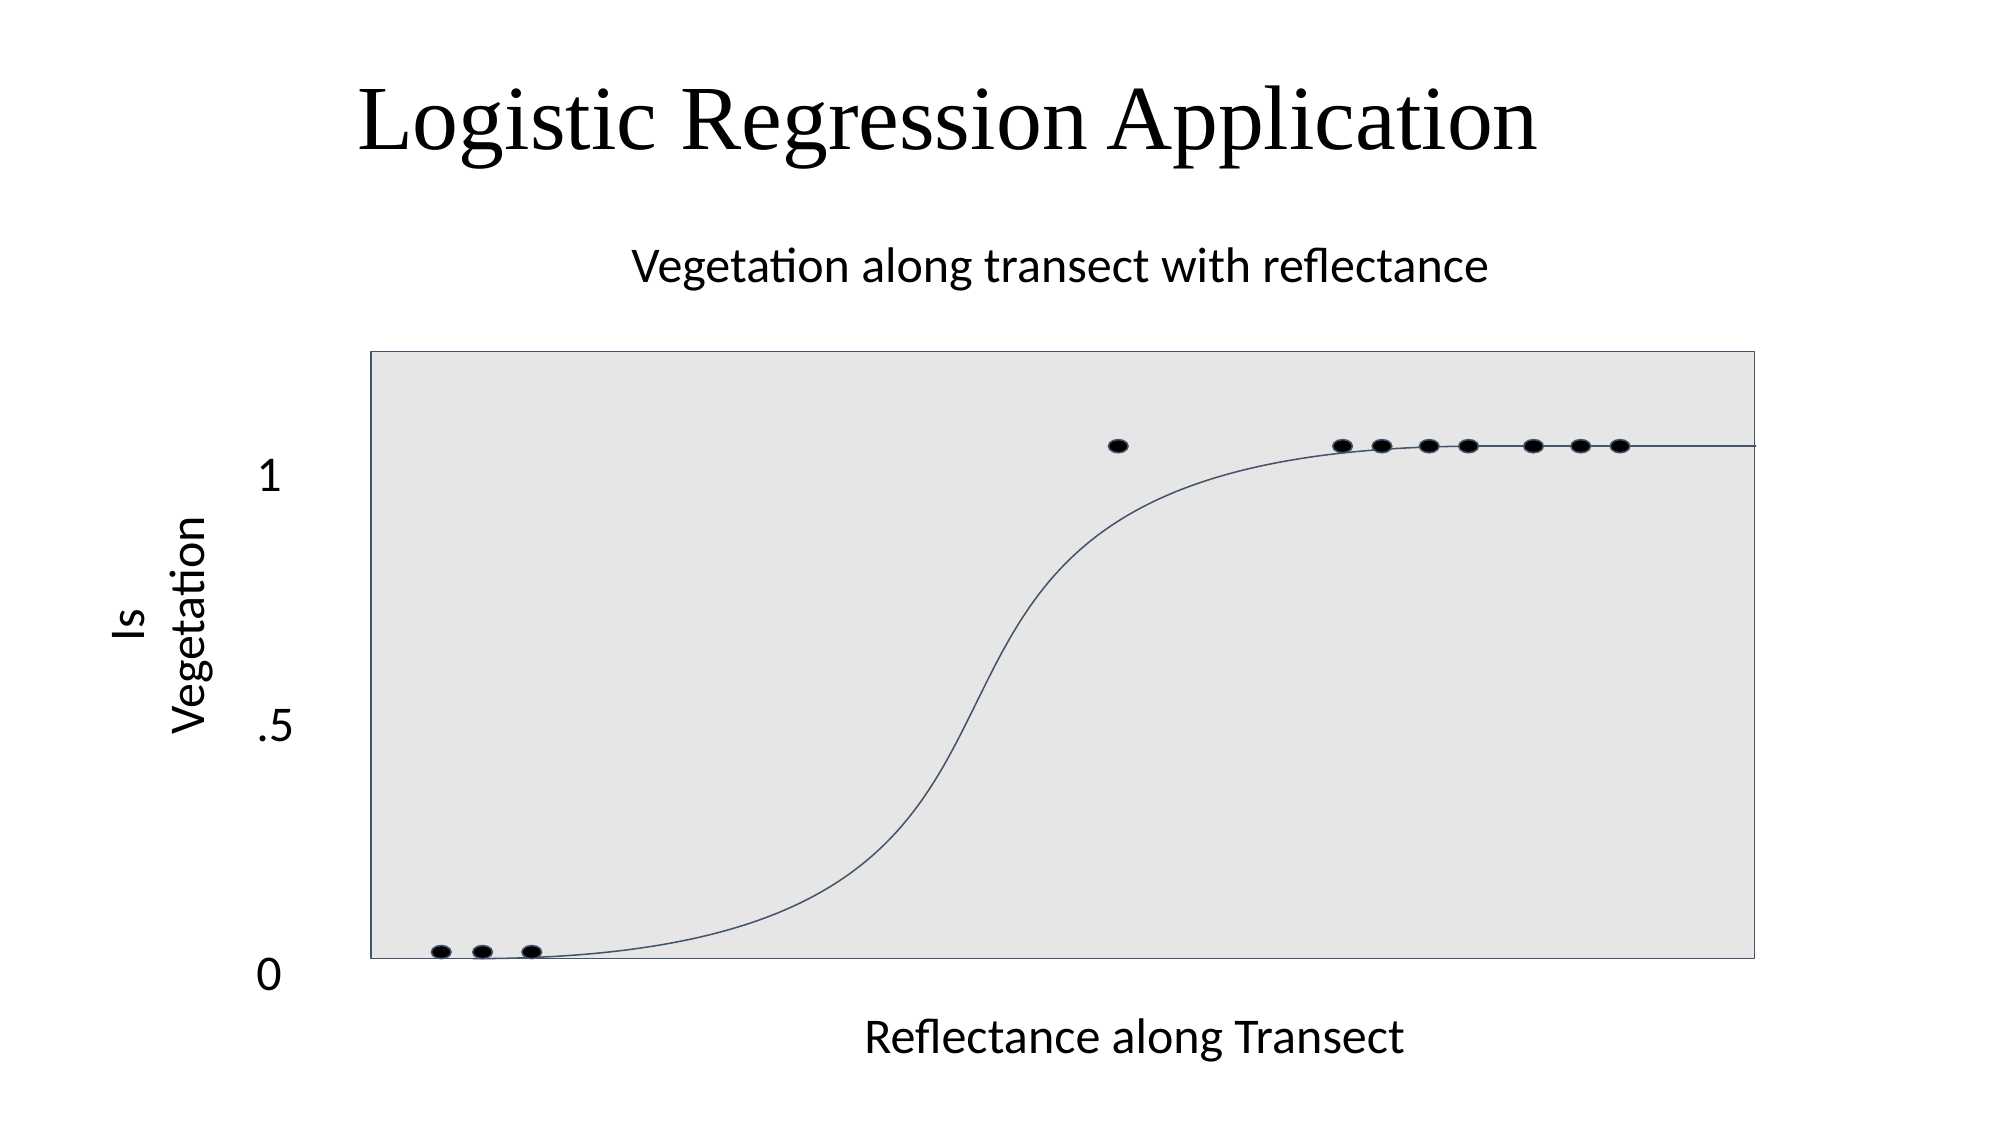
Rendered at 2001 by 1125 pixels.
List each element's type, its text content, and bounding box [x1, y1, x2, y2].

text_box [74, 212, 1756, 1088]
text_box Logistic Regression Application [55, 50, 1867, 176]
